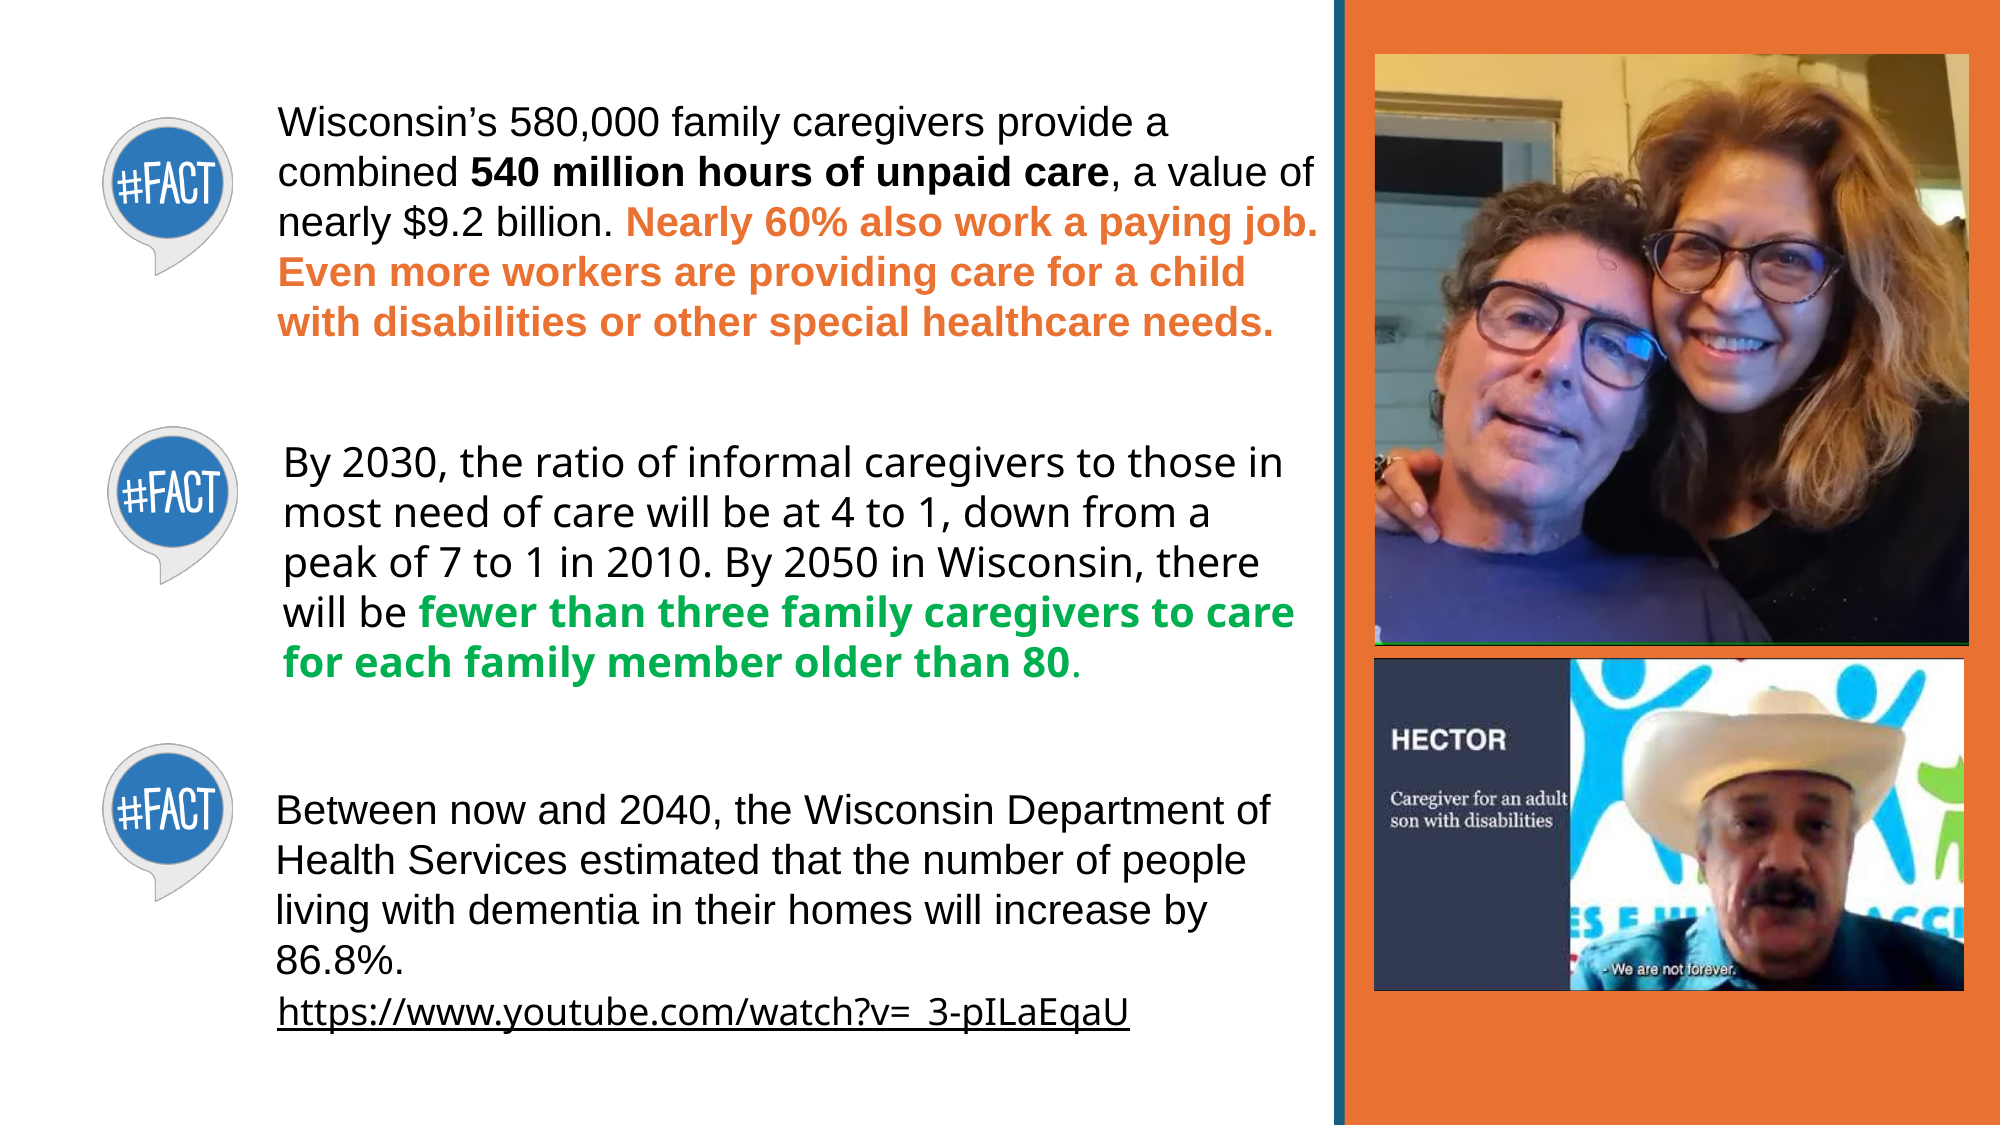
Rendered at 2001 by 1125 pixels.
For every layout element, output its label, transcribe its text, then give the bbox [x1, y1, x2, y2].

text_box [0, 0, 1334, 1025]
text_box [1345, 0, 2000, 1125]
picture [87, 742, 247, 902]
picture [1374, 53, 1970, 646]
text_box https://www.youtube.com/watch?v=_3-pILaEqaU [262, 980, 1317, 1047]
title Between now and 2040, the Wisconsin Department of Health Services estimated that the number of people living with dementia in their homes will increase by 86.8%. [260, 775, 1334, 1038]
text_box [1334, 353, 1345, 1125]
picture [87, 116, 247, 276]
text_box [1334, 0, 1345, 87]
text_box Wisconsin’s 580,000 family caregivers provide a combined 540 million hours of unpaid care, a value of nearly $9.2 billion. Nearly 60% also work a paying job. Even more workers are providing care for a child with disabilities or other special healthcare needs. [262, 87, 1345, 353]
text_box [1373, 657, 1965, 993]
picture [92, 425, 252, 585]
text_box By 2030, the ratio of informal caregivers to those in most need of care will be at 4 to 1, down from a peak of 7 to 1 in 2010. By 2050 in Wisconsin, there will be fewer than three family caregivers to care for each family member older than 80. [267, 428, 1313, 694]
